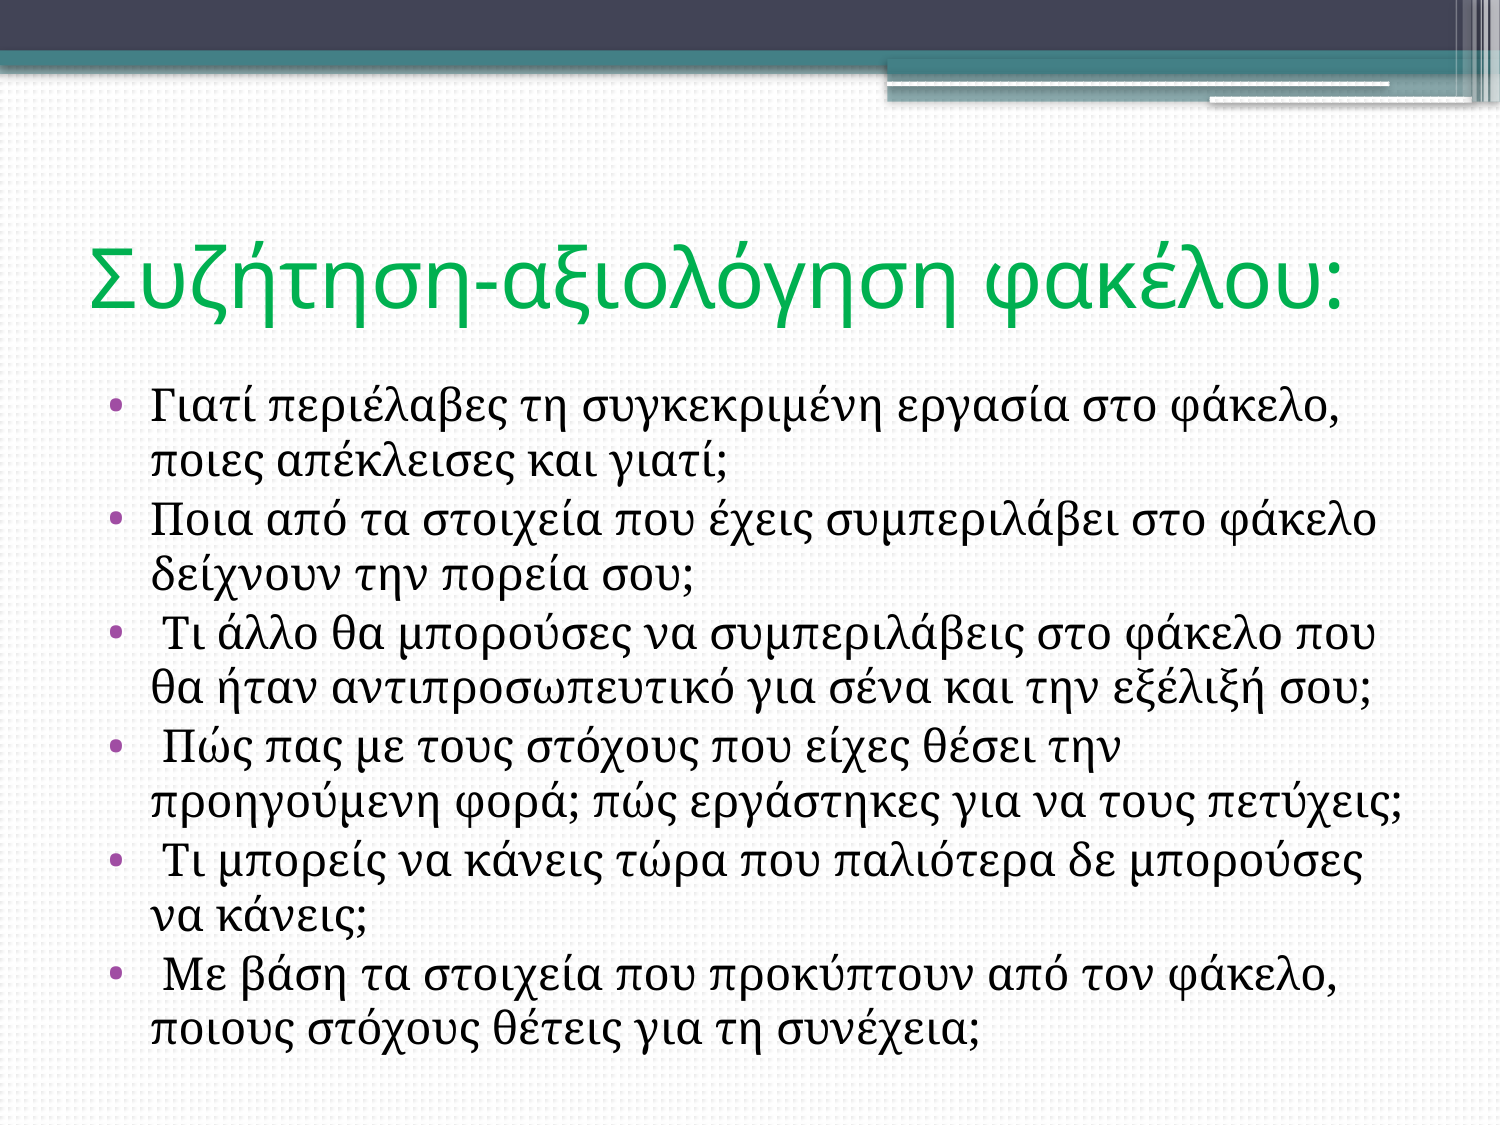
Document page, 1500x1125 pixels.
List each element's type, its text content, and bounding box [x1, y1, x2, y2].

title Συζήτηση-αξιολόγηση φακέλου: [75, 187, 1425, 363]
list Γιατί περιέλαβες τη συγκεκριμένη εργασία στο φάκελο, ποιες απέκλεισες και γιατί; Ποια από τα στοιχεία που έχεις συμπεριλάβει στο φάκελο δείχνουν την πορεία σου; Τι άλλο θα μπορούσες να συμπεριλάβεις στο φάκελο που θα ήταν αντιπροσωπευτικό για σένα και την εξέλιξή σου; Πώς πας με τους στόχους που είχες θέσει την προηγούμενη φορά; πώς εργάστηκες για να τους πετύχεις; Τι μπορείς να κάνεις τώρα που παλιότερα δε μπορούσες να κάνεις; Με βάση τα στοιχεία που προκύπτουν από τον φάκελο, ποιους στόχους θέτεις για τη συνέχεια; [75, 368, 1425, 1079]
